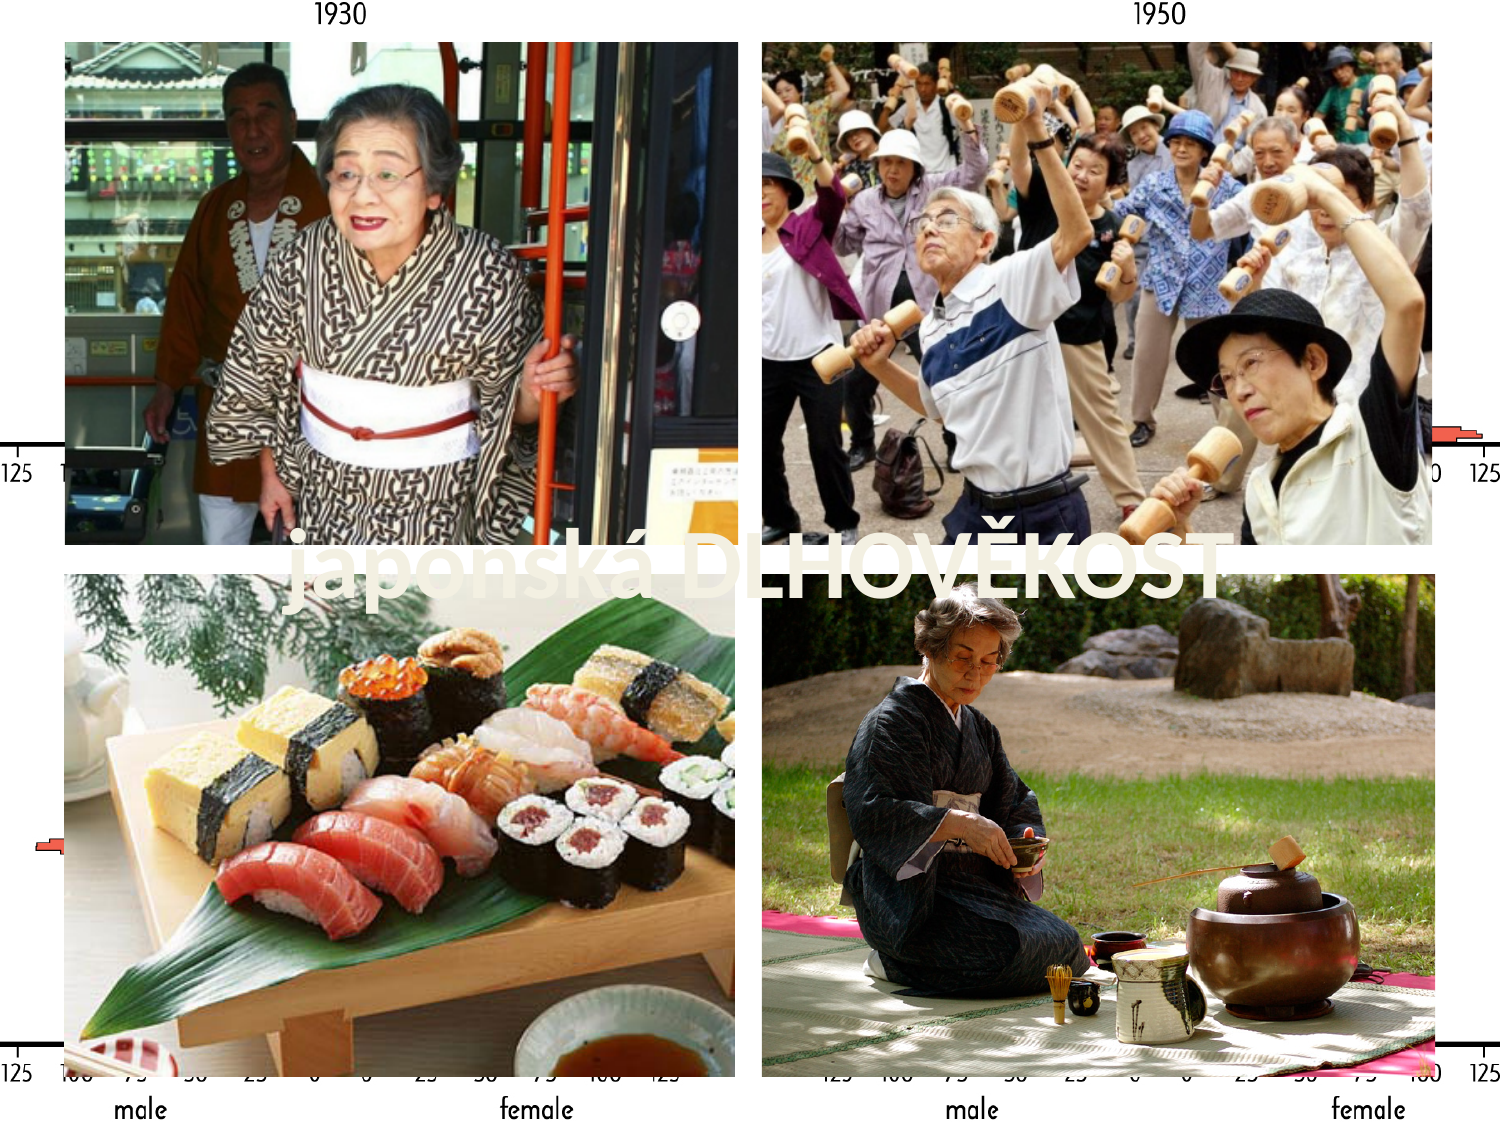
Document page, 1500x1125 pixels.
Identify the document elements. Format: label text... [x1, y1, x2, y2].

picture [0, 0, 1500, 1125]
text_box japonská DLHOVĚKOST [270, 491, 1251, 627]
